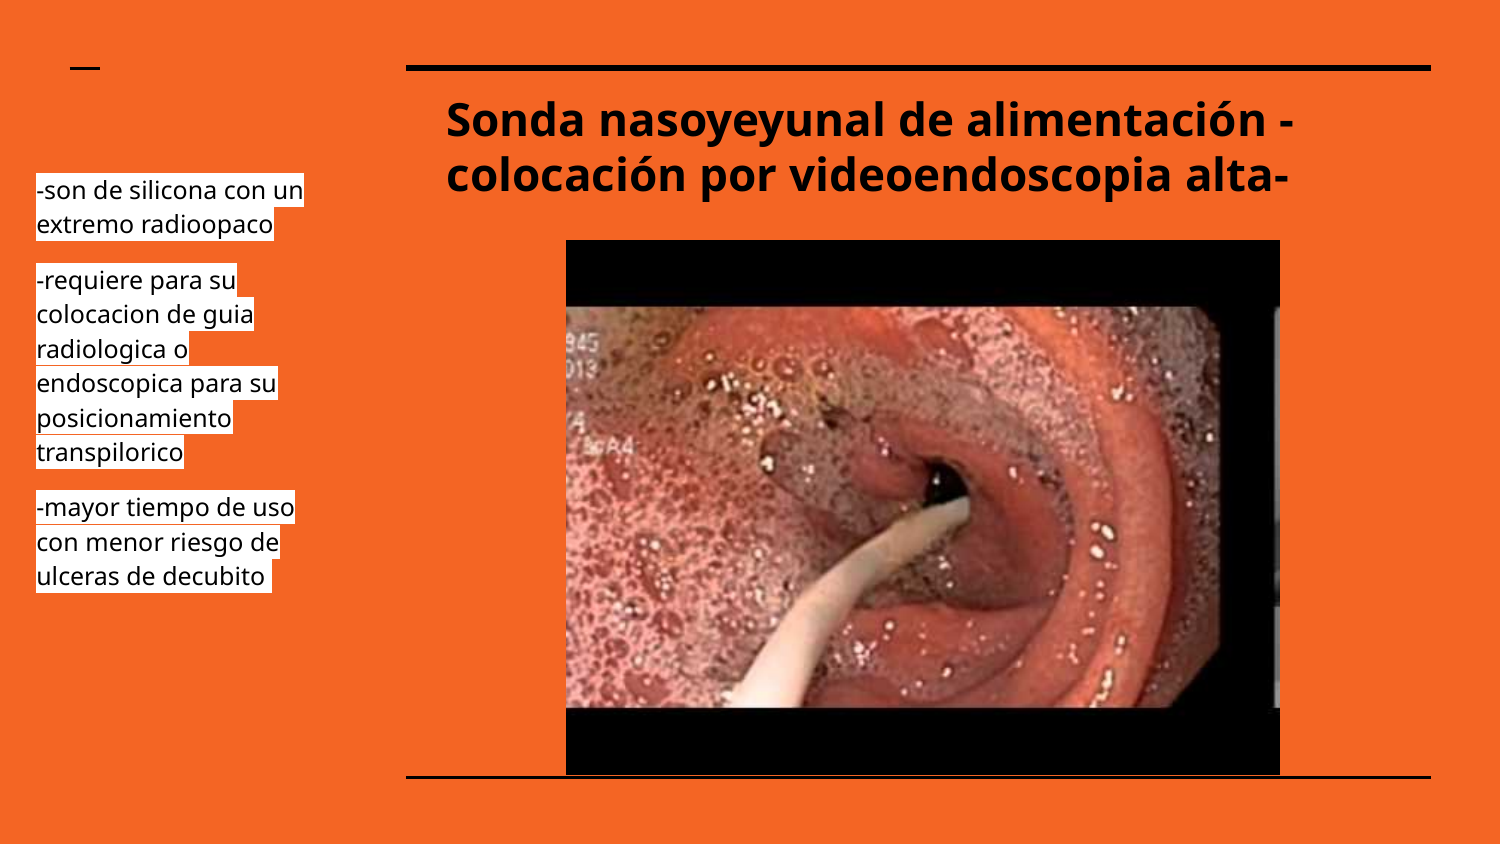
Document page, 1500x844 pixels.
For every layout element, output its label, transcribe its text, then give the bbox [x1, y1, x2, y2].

title Sonda nasoyeyunal de alimentación -colocación por videoendoscopia alta- [431, 75, 1433, 241]
picture [566, 239, 1280, 775]
list -son de silicona con un extremo radioopaco -requiere para su colocacion de guia radiologica o endoscopica para su posicionamiento transpilorico -mayor tiempo de uso con menor riesgo de ulceras de decubito [21, 155, 409, 689]
